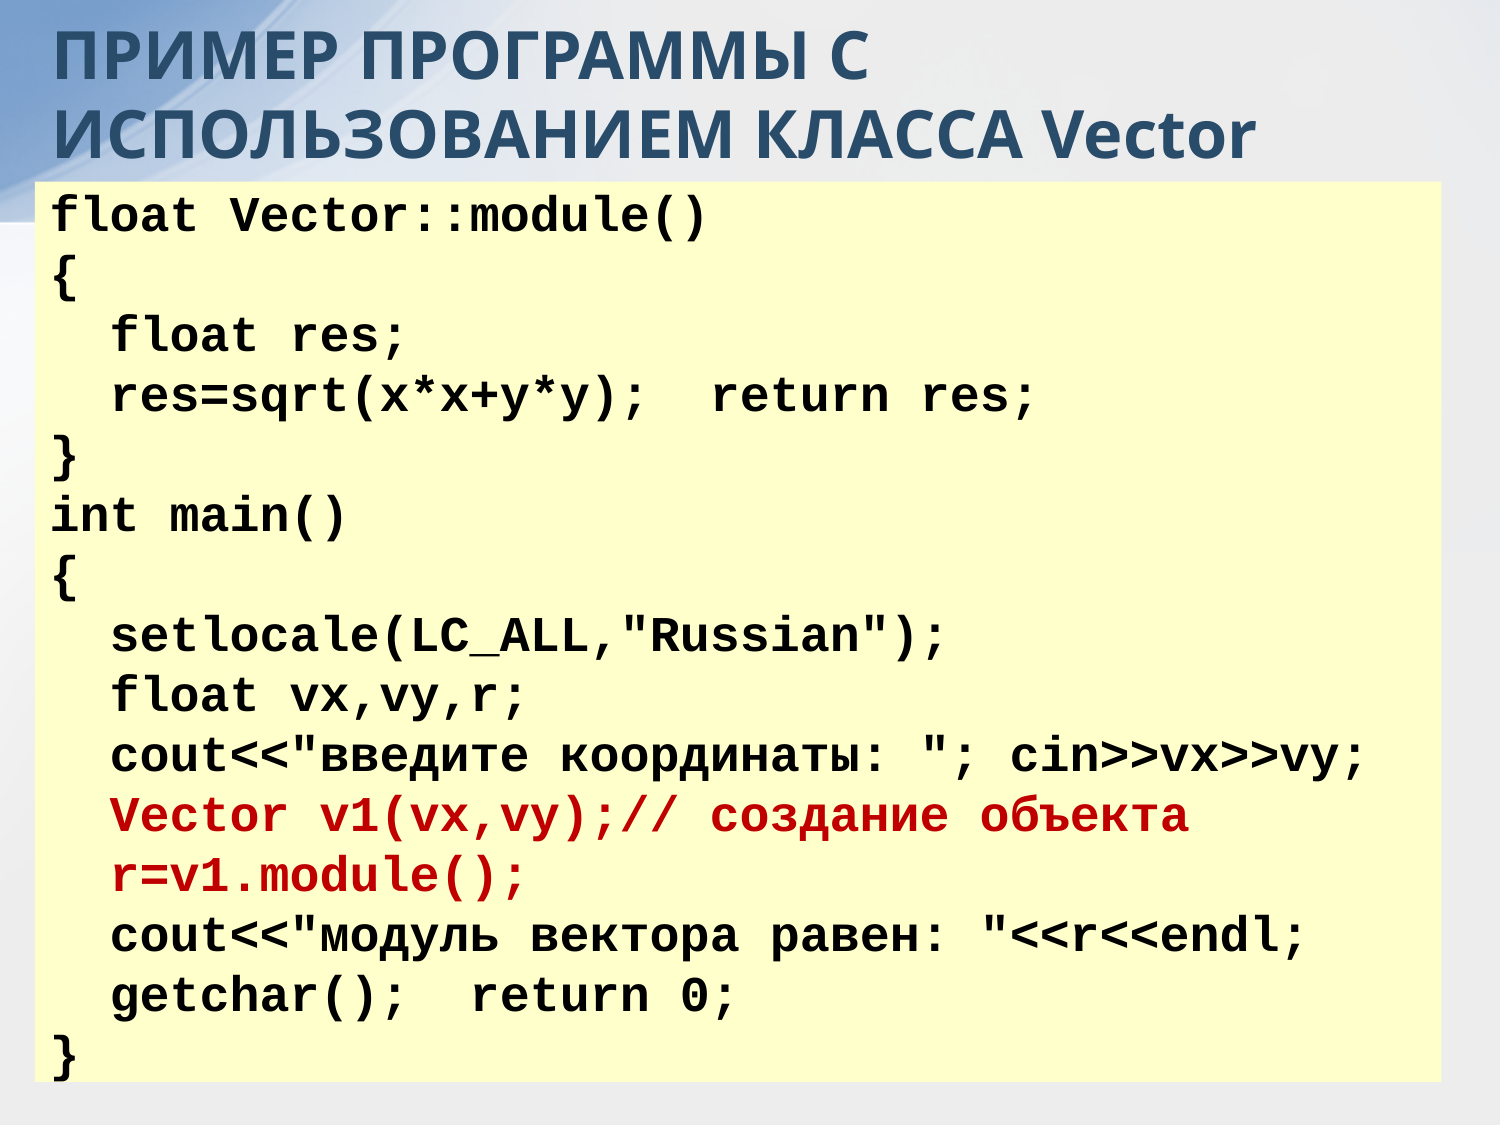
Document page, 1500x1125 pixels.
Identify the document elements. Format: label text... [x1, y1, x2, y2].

picture [0, 0, 1500, 1125]
text_box float Vector::module() { float res; res=sqrt(x*x+y*y); return res; } int main() { setlocale(LC_ALL,"Russian"); float vx,vy,r; cout<<"введите координаты: "; cin>>vx>>vy; Vector v1(vx,vy);// создание объекта r=v1.module(); cout<<"модуль вектора равен: "<<r<<endl; getchar(); return 0; } [34, 181, 1442, 1082]
text_box ПРИМЕР ПРОГРАММЫ С ИСПОЛЬЗОВАНИЕМ КЛАССА Vector [37, 5, 1443, 180]
